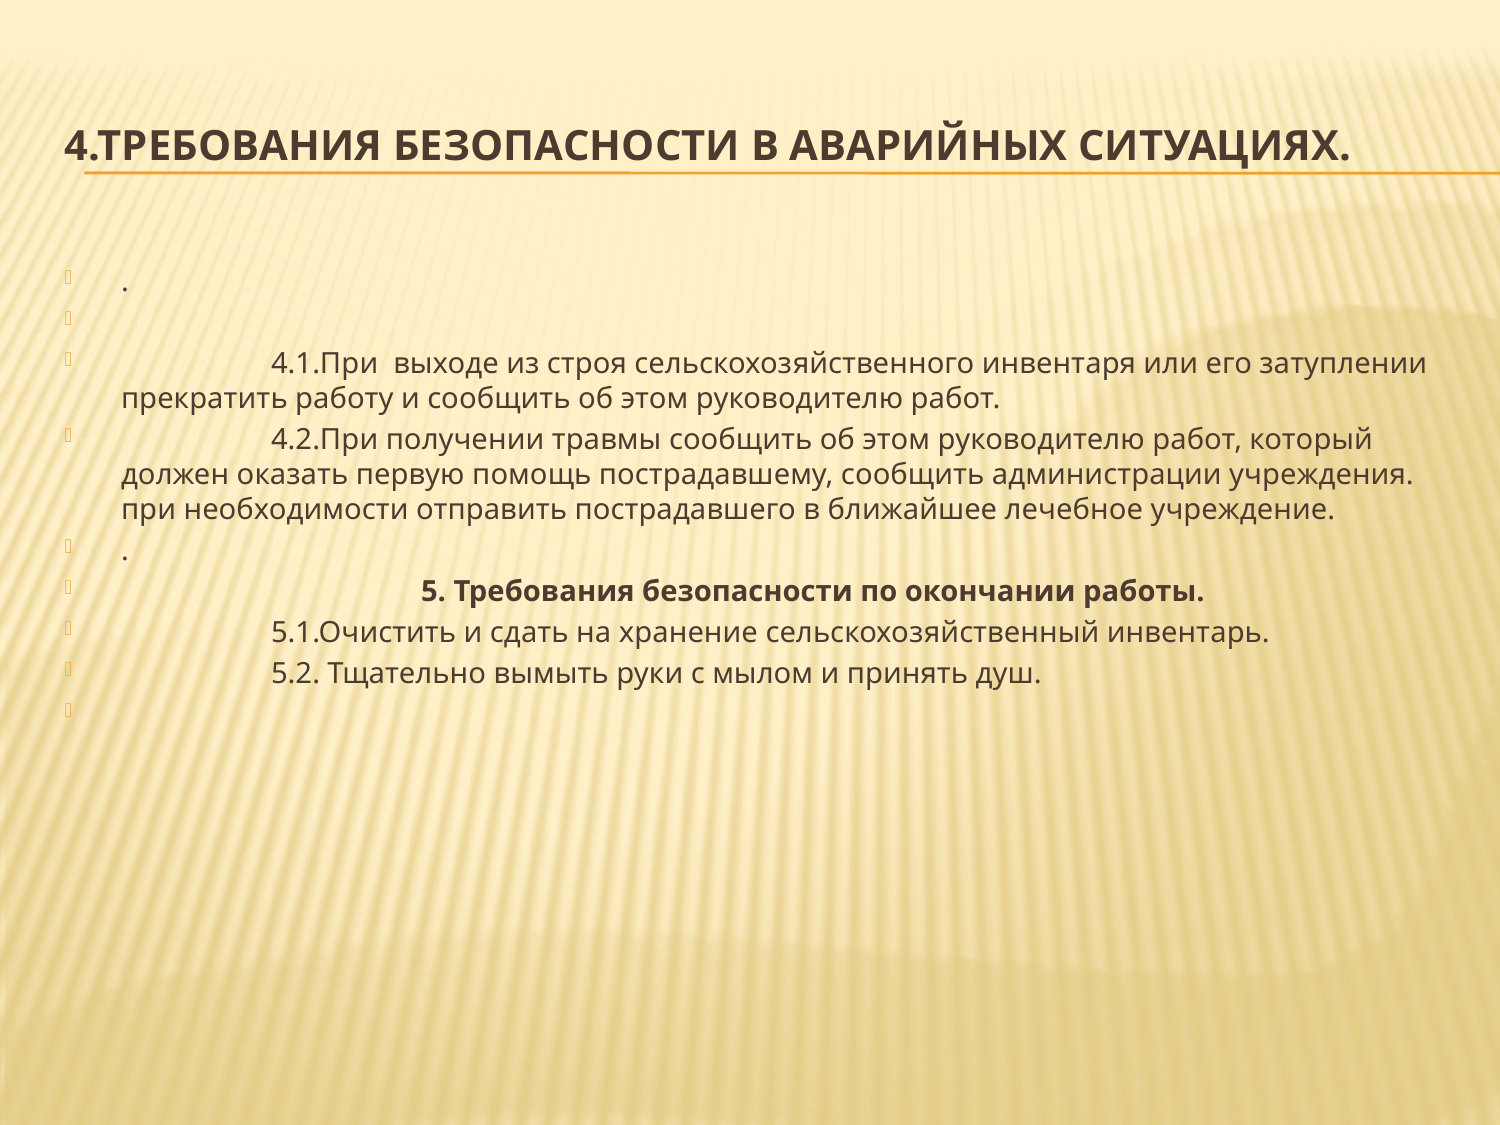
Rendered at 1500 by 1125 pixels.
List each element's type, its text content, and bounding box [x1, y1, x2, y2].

list . 4.1.При выходе из строя сельскохозяйственного инвентаря или его затуплении прекратить работу и сообщить об этом руководителю работ. 4.2.При получении травмы сообщить об этом руководителю работ, который должен оказать первую помощь пострадавшему, сообщить администрации учреждения. при необходимости отправить пострадавшего в ближайшее лечебное учреждение. . 5. Требования безопасности по окончании работы. 5.1.Очистить и сдать на хранение сельскохозяйственный инвентарь. 5.2. Тщательно вымыть руки с мылом и принять душ. [50, 254, 1475, 998]
title 4.Требования безопасности в аварийных ситуациях. [50, 75, 1475, 213]
